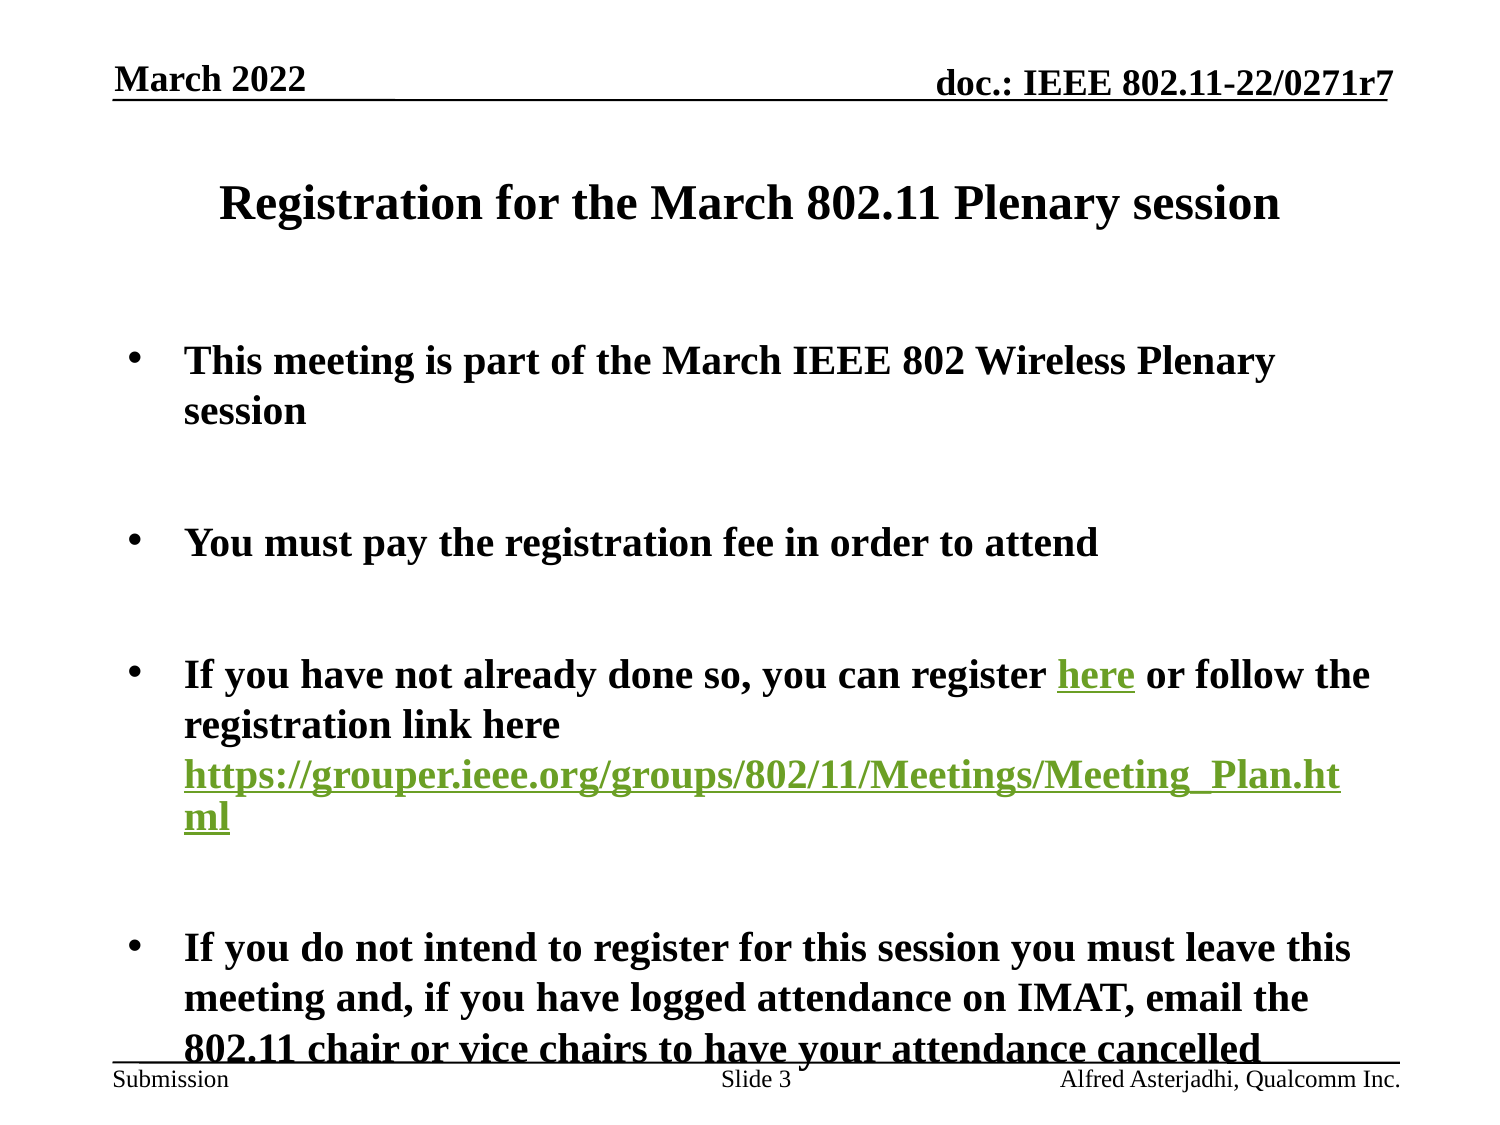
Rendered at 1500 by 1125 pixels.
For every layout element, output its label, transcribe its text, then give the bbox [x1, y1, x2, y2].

slide_number Slide 3 [712, 1061, 800, 1123]
list This meeting is part of the March IEEE 802 Wireless Plenary session You must pay the registration fee in order to attend If you have not already done so, you can register here or follow the registration link here https://grouper.ieee.org/groups/802/11/Meetings/Meeting_Plan.html If you do not intend to register for this session you must leave this meeting and, if you have logged attendance on IMAT, email the 802.11 chair or vice chairs to have your attendance cancelled [112, 324, 1388, 1000]
title Registration for the March 802.11 Plenary session [112, 112, 1388, 288]
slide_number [114, 54, 423, 100]
footer Alfred Asterjadhi, Qualcomm Inc. [878, 1061, 1402, 1093]
